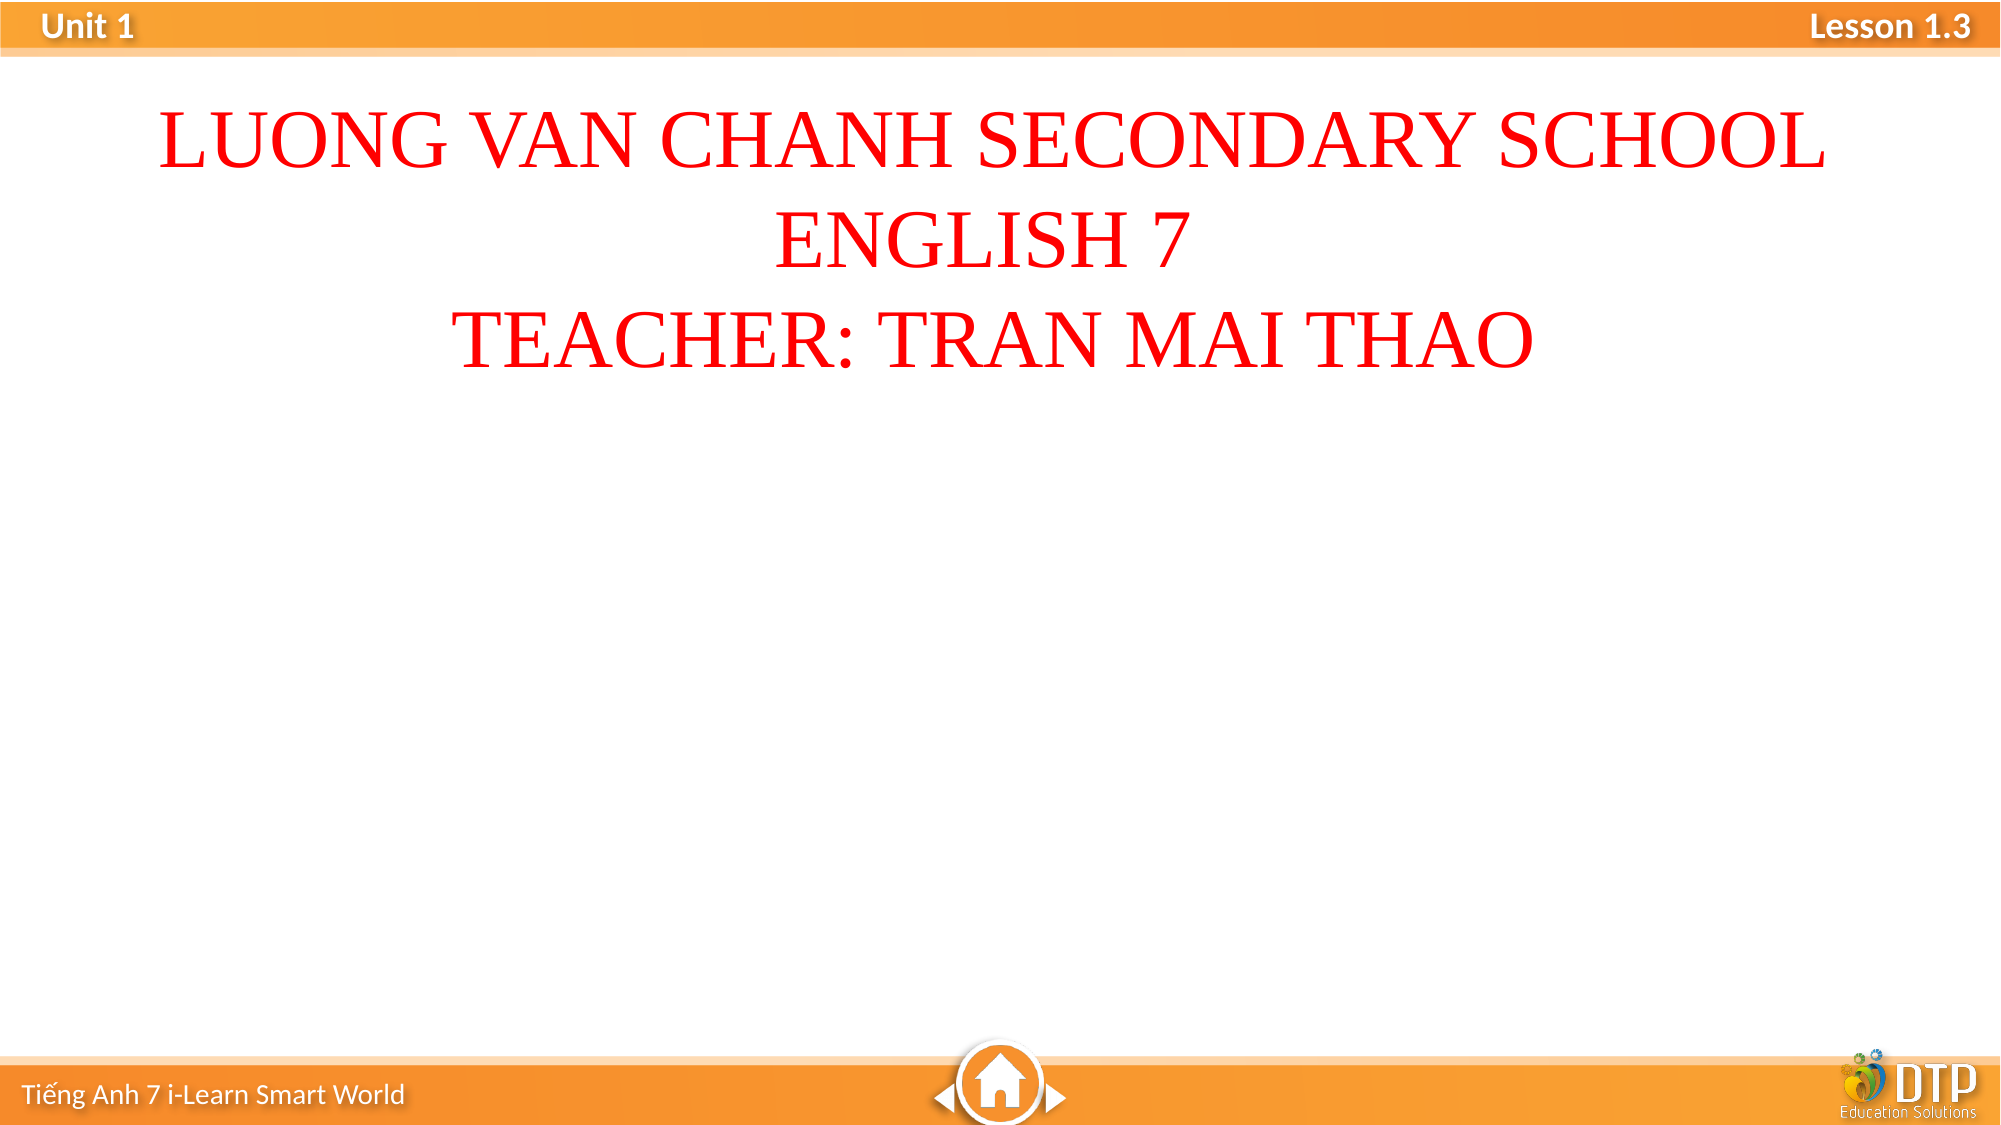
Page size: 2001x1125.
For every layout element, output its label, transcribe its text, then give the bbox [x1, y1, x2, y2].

picture [0, 2, 2001, 1125]
text_box LUONG VAN CHANH SECONDARY SCHOOL ENGLISH 7 TEACHER: TRAN MAI THAO [35, 77, 1953, 392]
